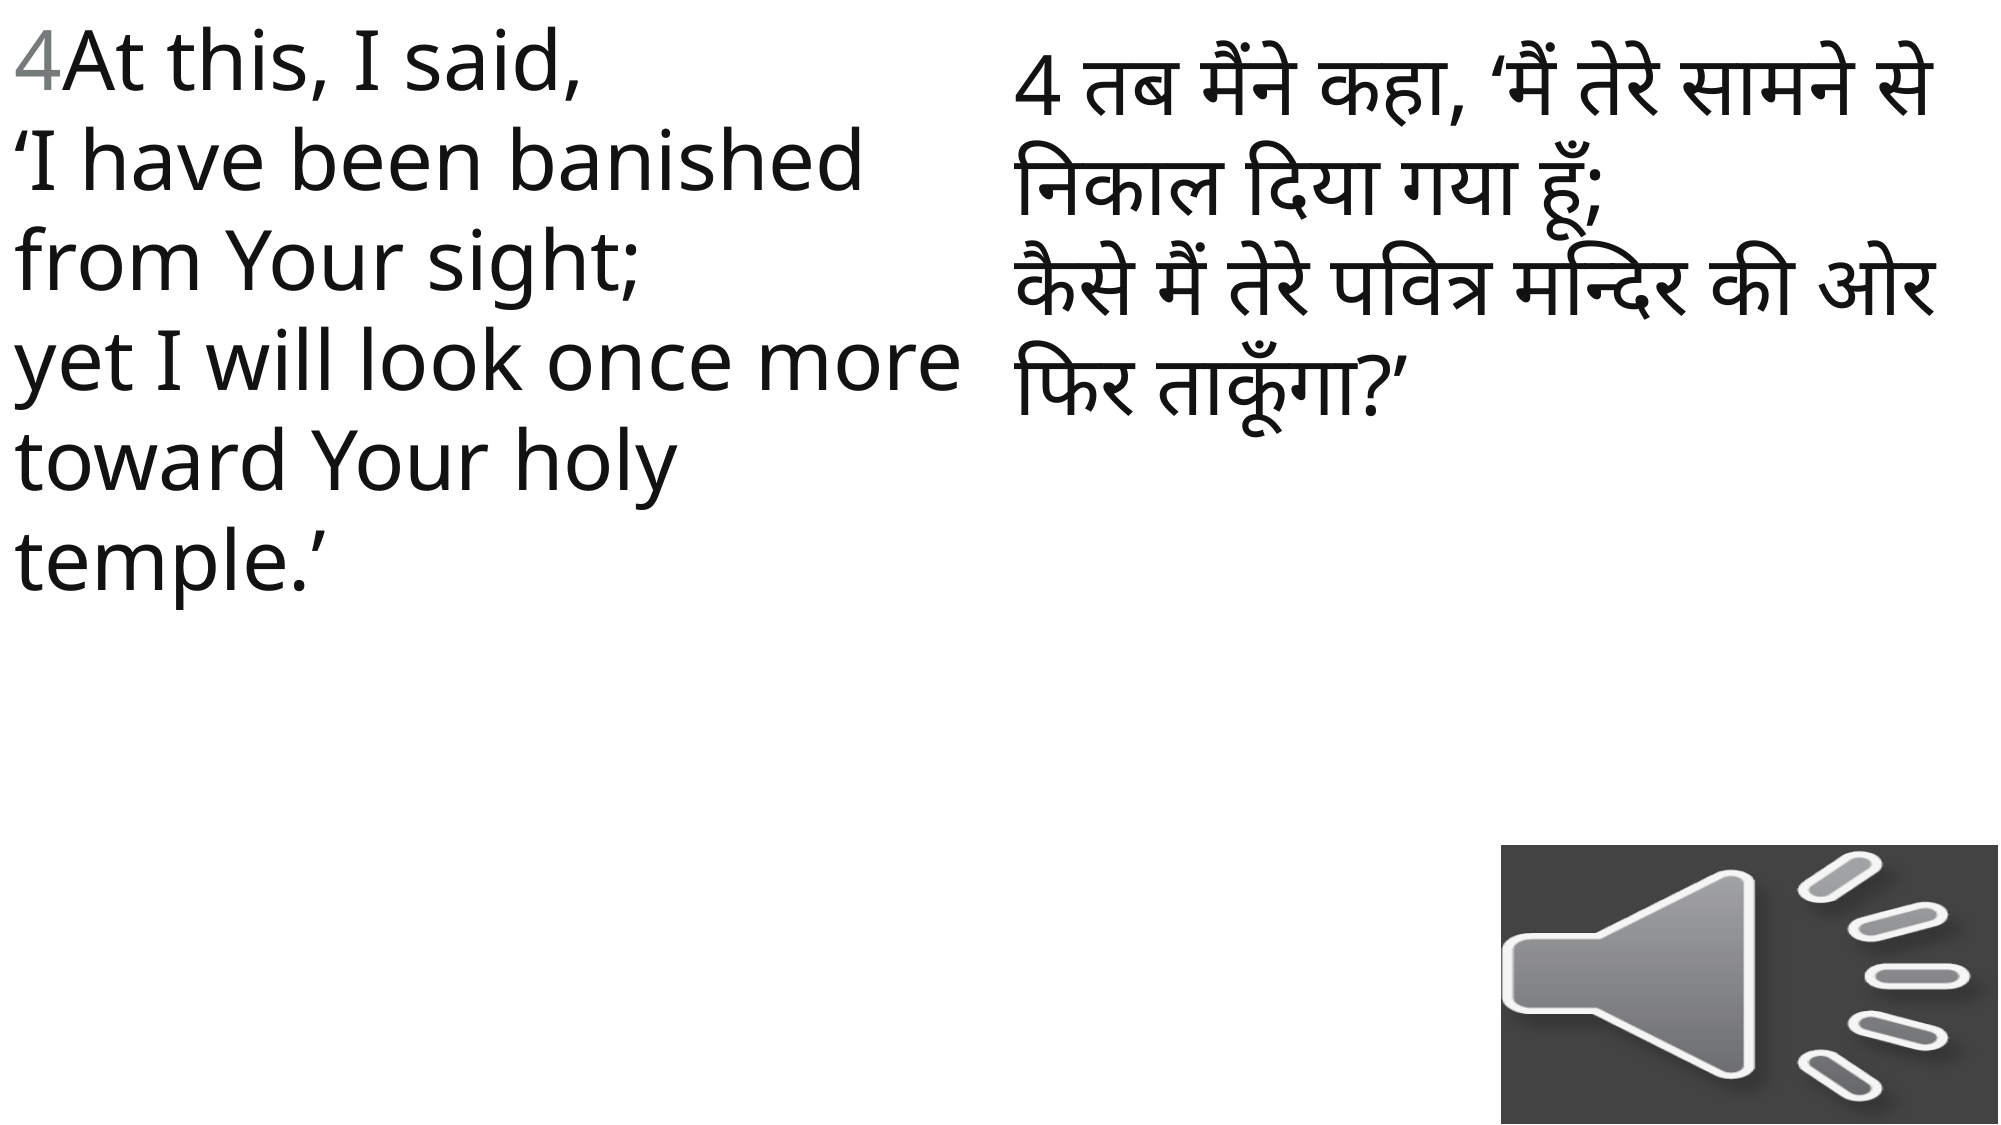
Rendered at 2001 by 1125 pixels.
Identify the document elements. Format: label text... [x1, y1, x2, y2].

picture [1500, 843, 2000, 1125]
text_box 4At this, I said, ‘I have been banished from Your sight; yet I will look once more toward Your holy temple.’ [0, 0, 981, 1125]
text_box 4 तब मैंने कहा, ‘मैं तेरे सामने से निकाल दिया गया हूँ; कैसे मैं तेरे पवित्र मन्दिर की ओर फिर ताकूँगा?’ [999, 24, 2000, 1101]
